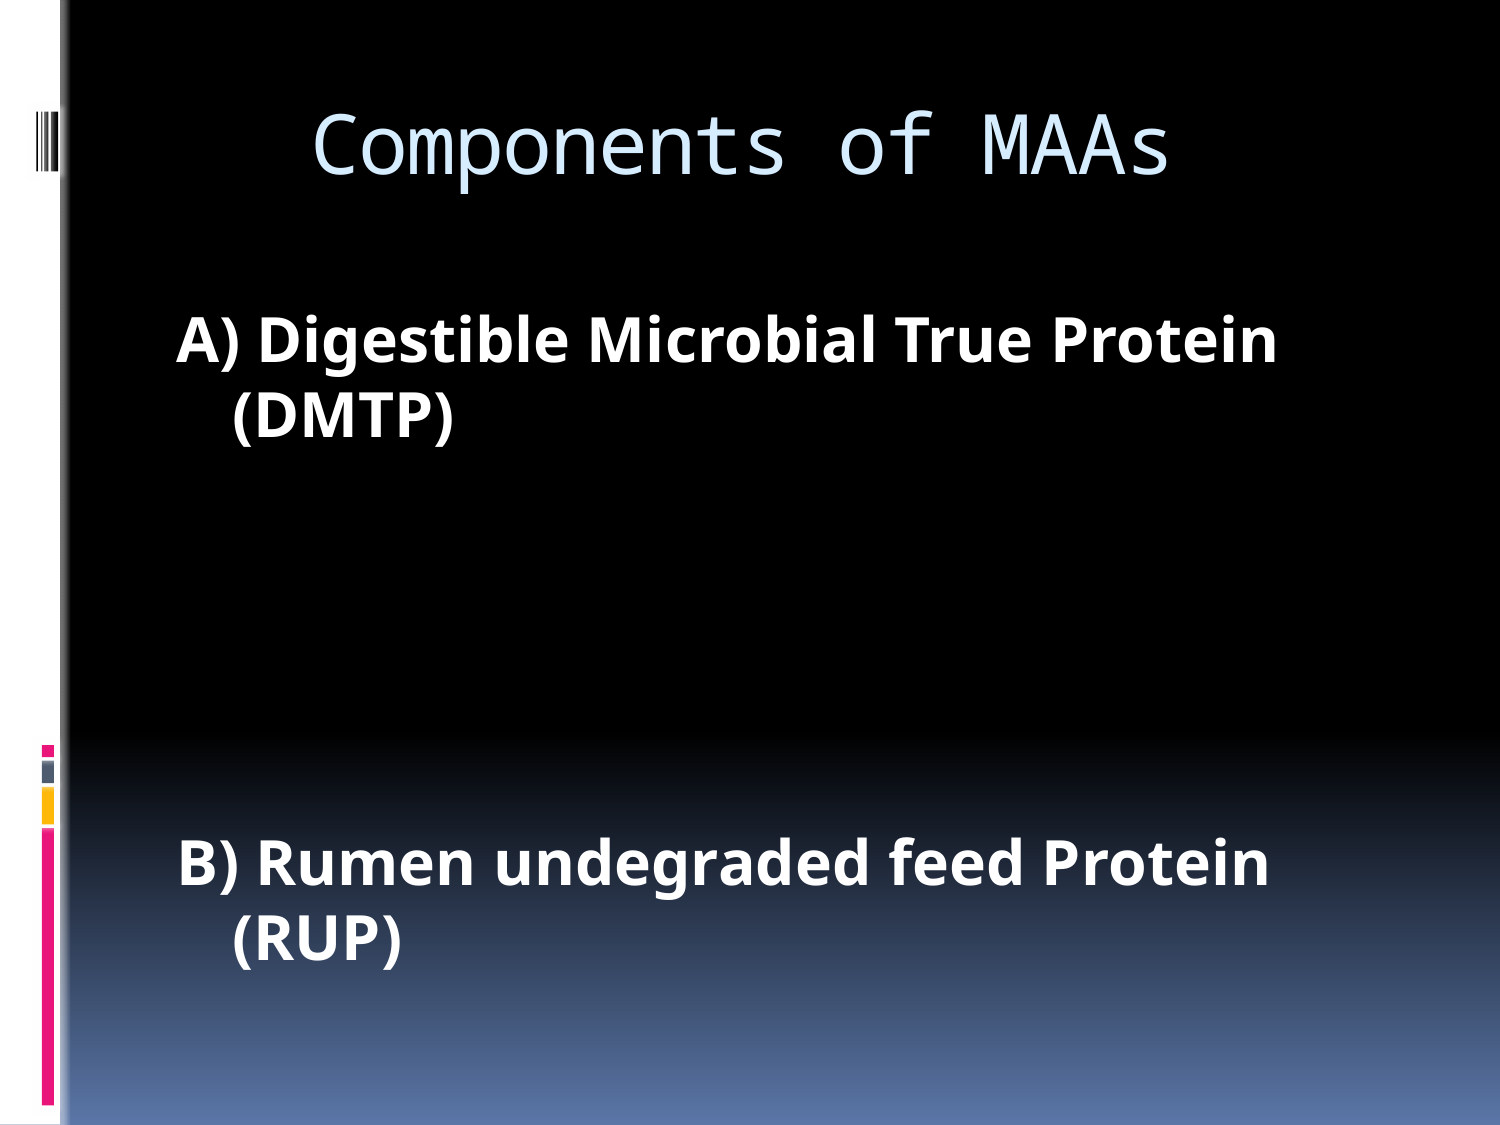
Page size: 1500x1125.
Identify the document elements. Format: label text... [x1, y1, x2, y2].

title Components of MAAs [150, 83, 1425, 234]
list A) Digestible Microbial True Protein (DMTP) B) Rumen undegraded feed Protein (RUP) [150, 292, 1425, 1043]
